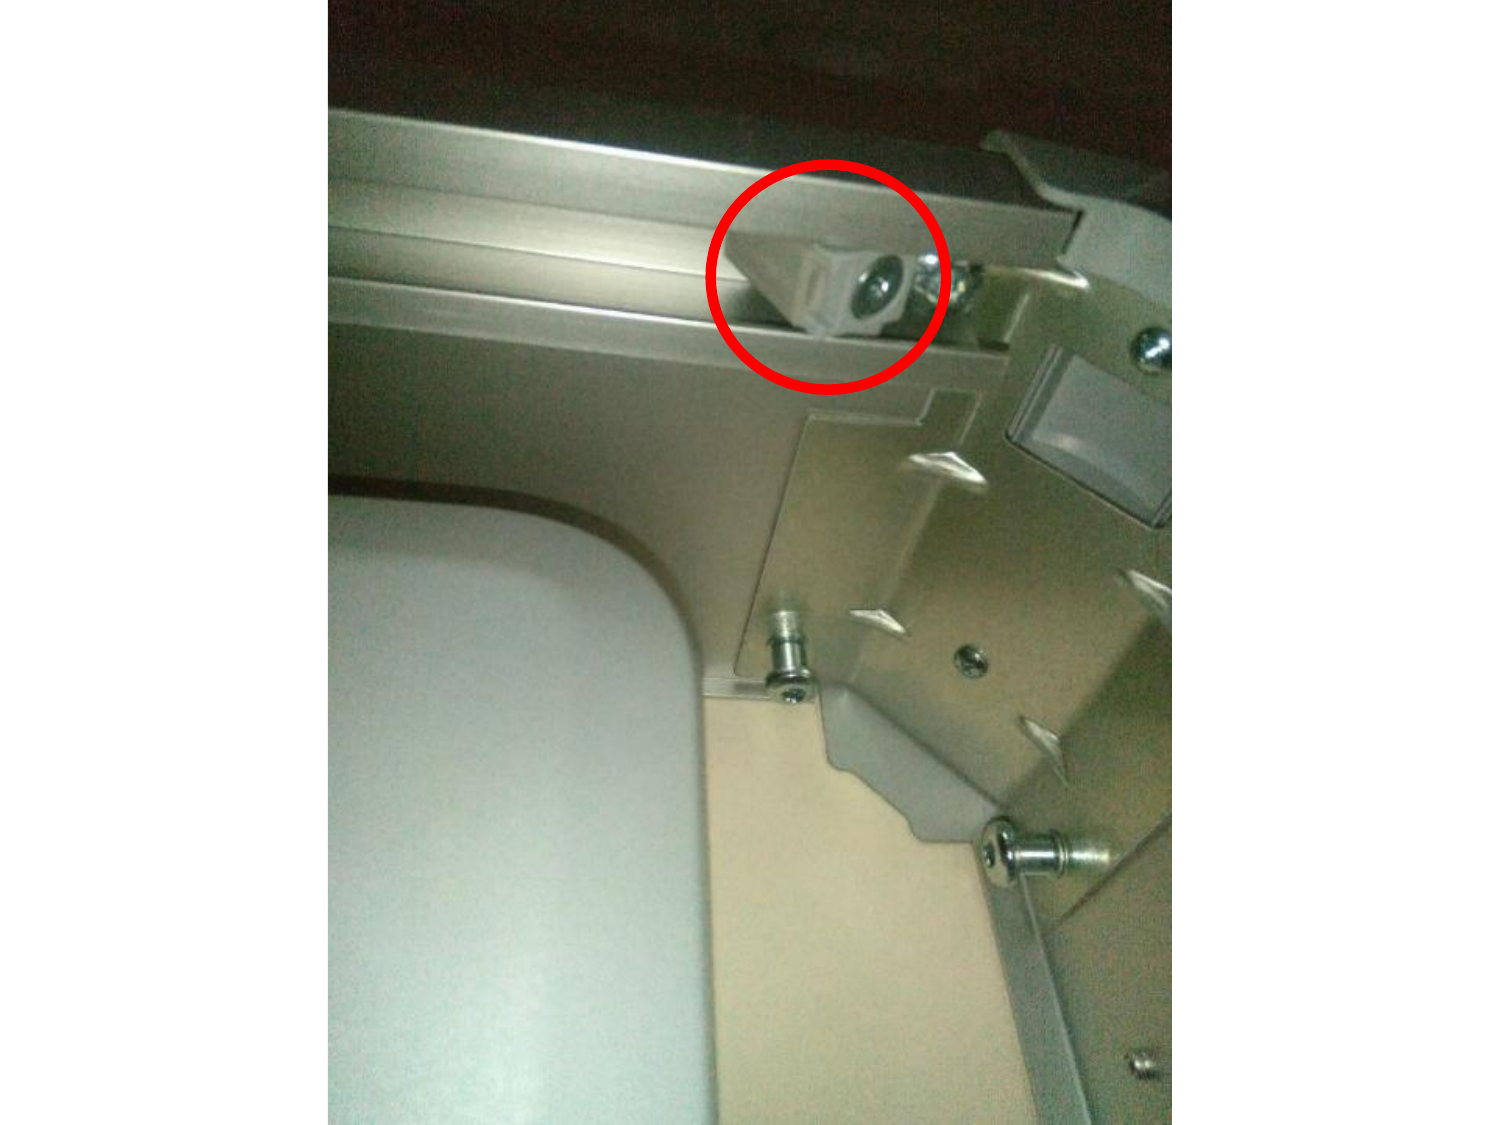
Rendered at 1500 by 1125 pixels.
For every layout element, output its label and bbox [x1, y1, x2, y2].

text_box [327, 0, 1172, 1125]
text_box [710, 164, 947, 390]
